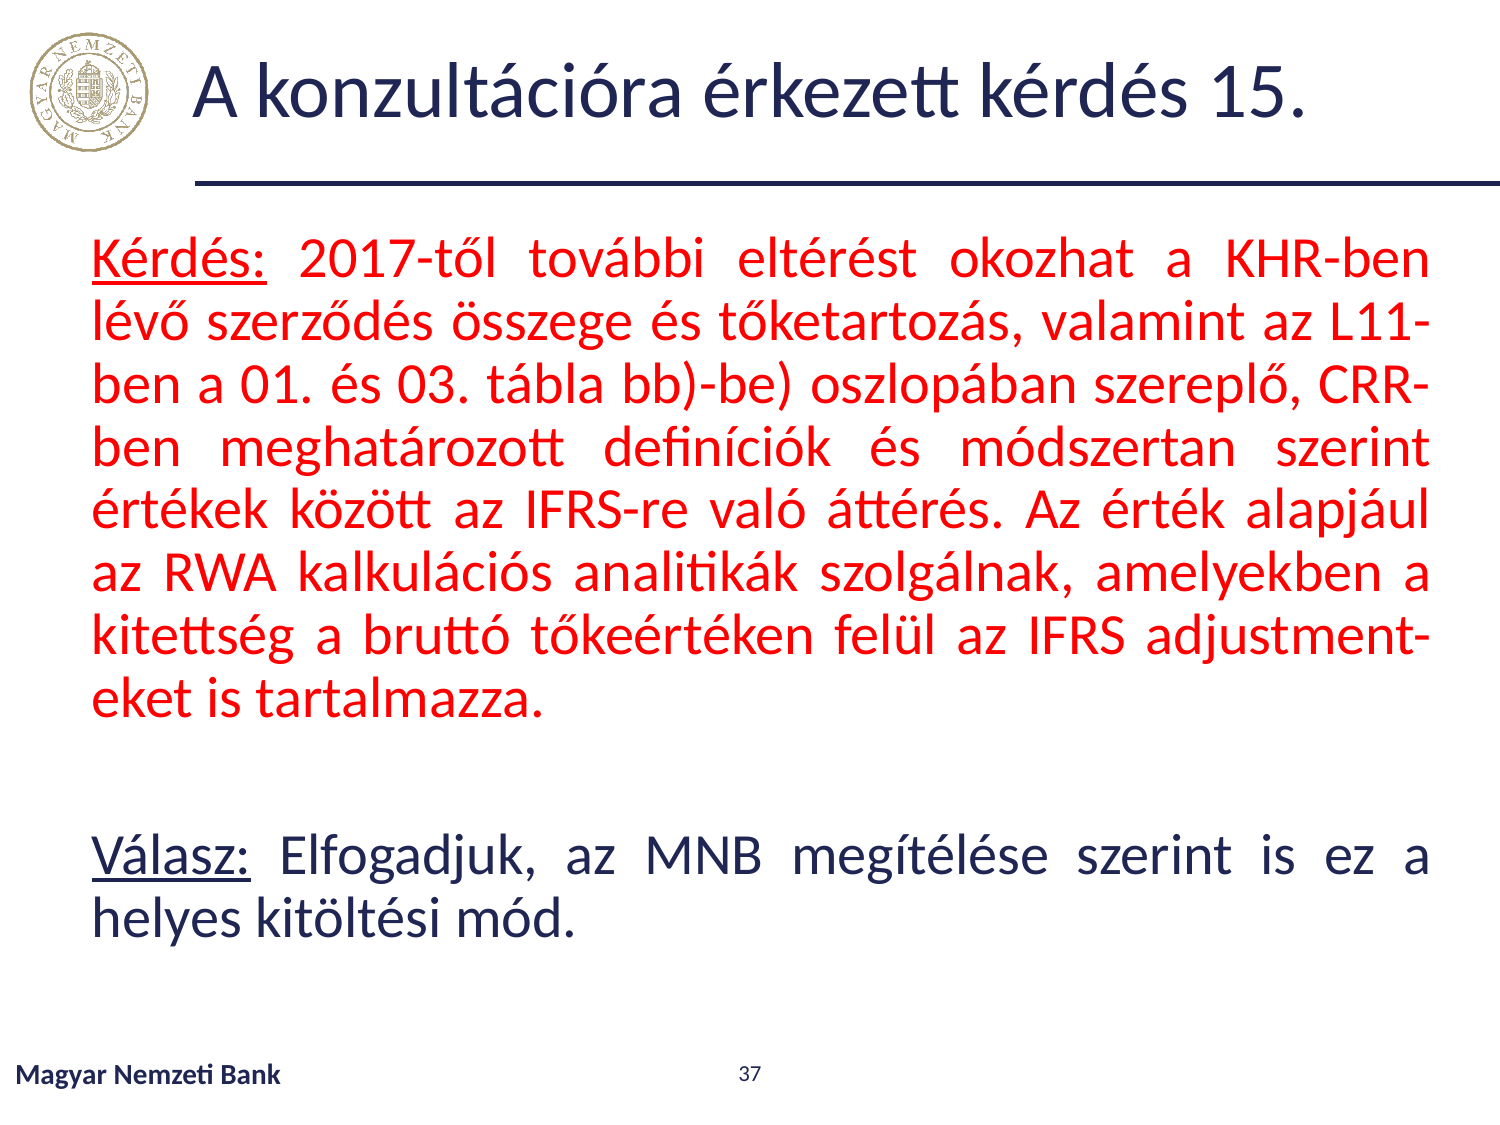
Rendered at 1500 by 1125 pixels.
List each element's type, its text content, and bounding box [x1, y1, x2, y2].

title A konzultációra érkezett kérdés 15. [177, 29, 1406, 155]
list Kérdés: 2017-től további eltérést okozhat a KHR-ben lévő szerződés összege és tőketartozás, valamint az L11-ben a 01. és 03. tábla bb)-be) oszlopában szereplő, CRR-ben meghatározott definíciók és módszertan szerint értékek között az IFRS-re való áttérés. Az érték alapjául az RWA kalkulációs analitikák szolgálnak, amelyekben a kitettség a bruttó tőkeértéken felül az IFRS adjustment-eket is tartalmazza. Válasz: Elfogadjuk, az MNB megítélése szerint is ez a helyes kitöltési mód. [76, 219, 1447, 1035]
slide_number 37 [581, 1042, 919, 1103]
footer Magyar Nemzeti Bank [0, 1042, 507, 1103]
picture [17, 21, 161, 165]
